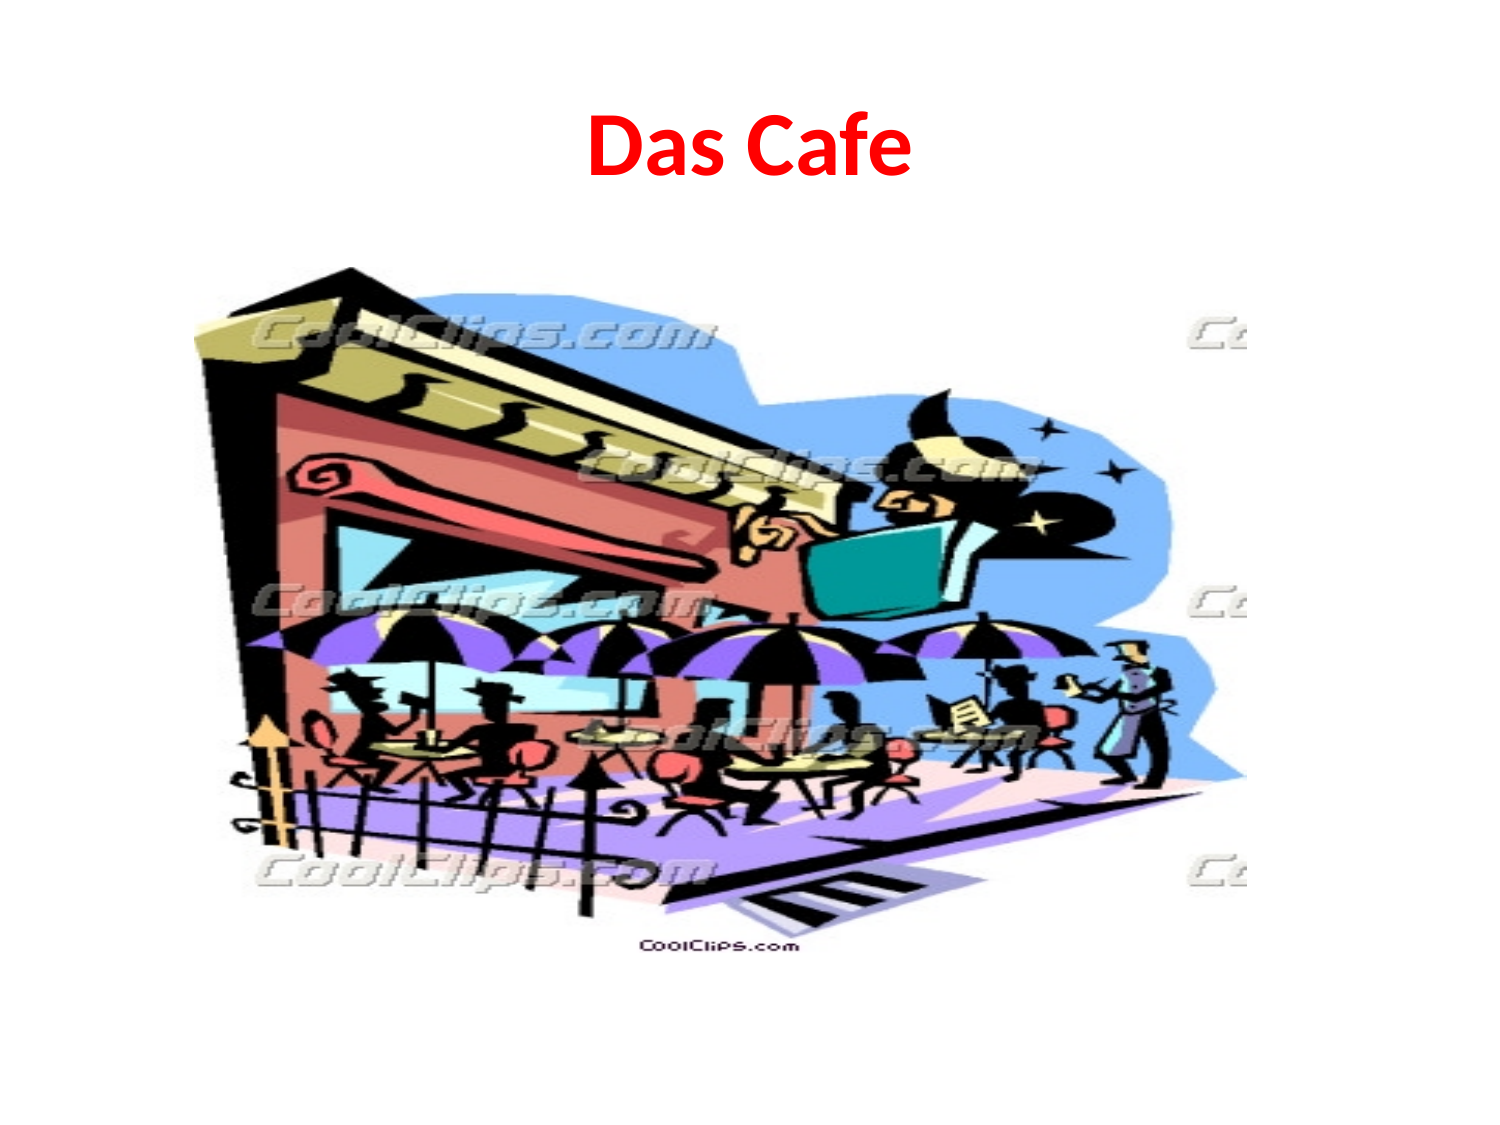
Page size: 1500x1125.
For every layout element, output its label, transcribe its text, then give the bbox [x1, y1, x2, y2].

title Das Cafe [75, 45, 1425, 233]
picture [194, 266, 1247, 953]
